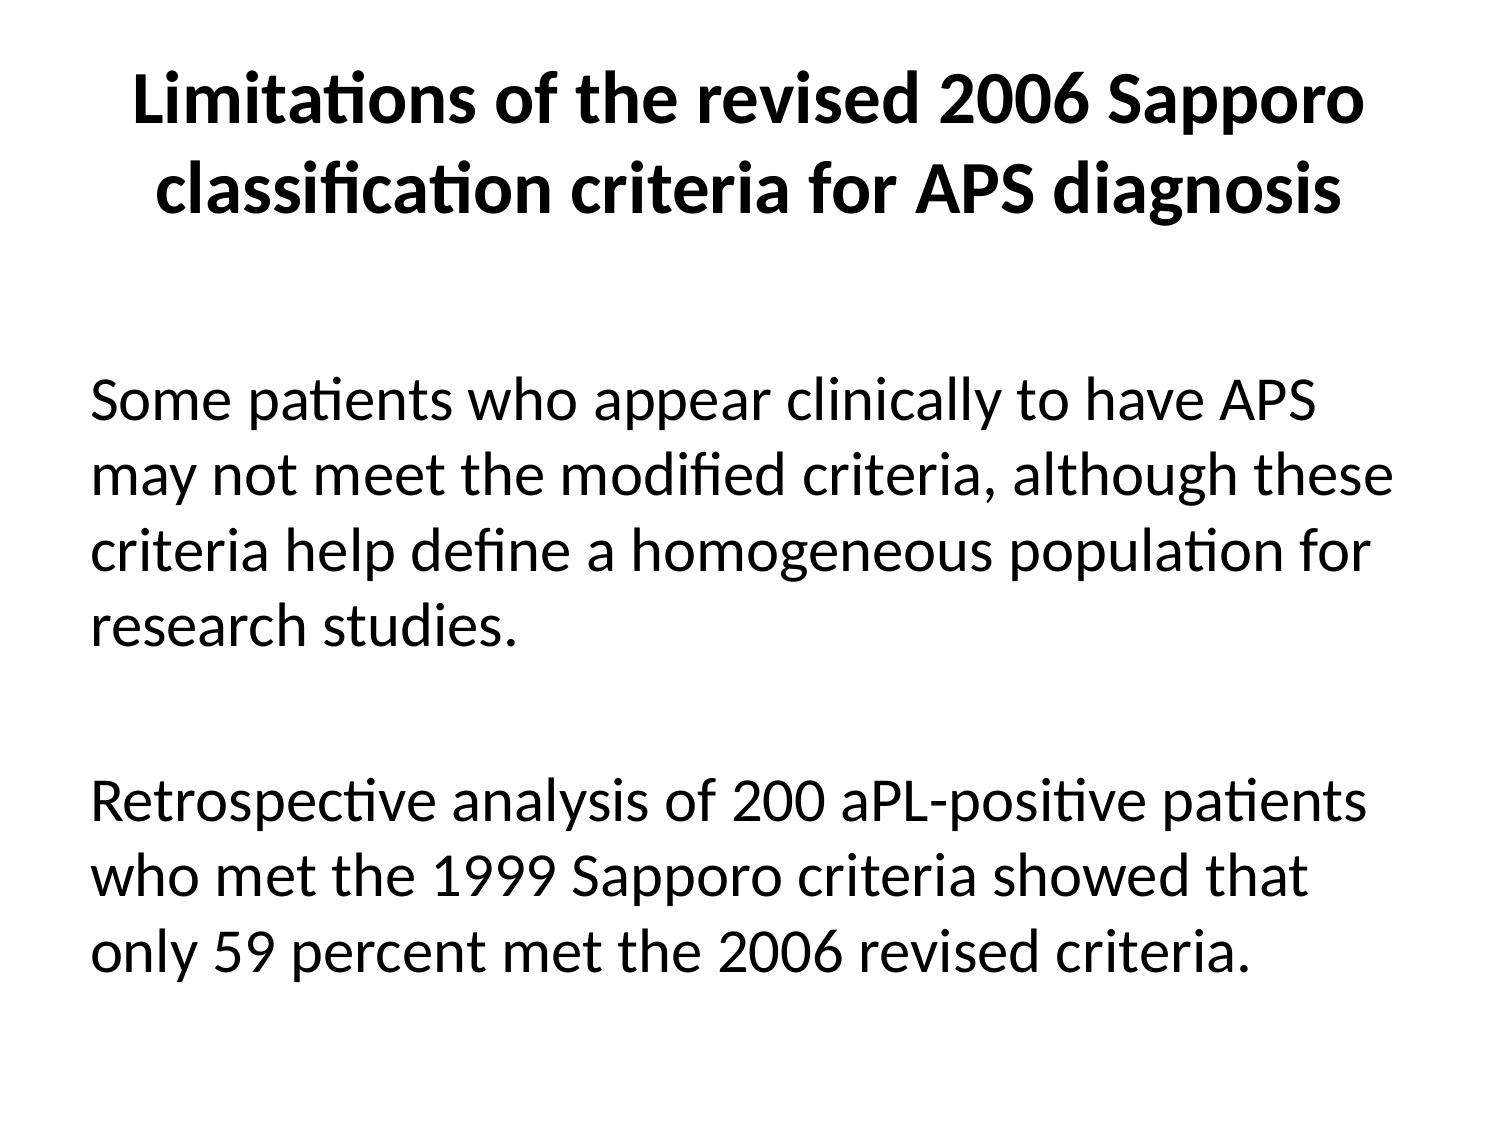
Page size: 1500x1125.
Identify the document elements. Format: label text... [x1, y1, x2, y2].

title Limitations of the revised 2006 Sapporo classification criteria for APS diagnosis [75, 45, 1425, 233]
list Some patients who appear clinically to have APS may not meet the modified criteria, although these criteria help define a homogeneous population for research studies. Retrospective analysis of 200 aPL-positive patients who met the 1999 Sapporo criteria showed that only 59 percent met the 2006 revised criteria. [75, 262, 1425, 1005]
